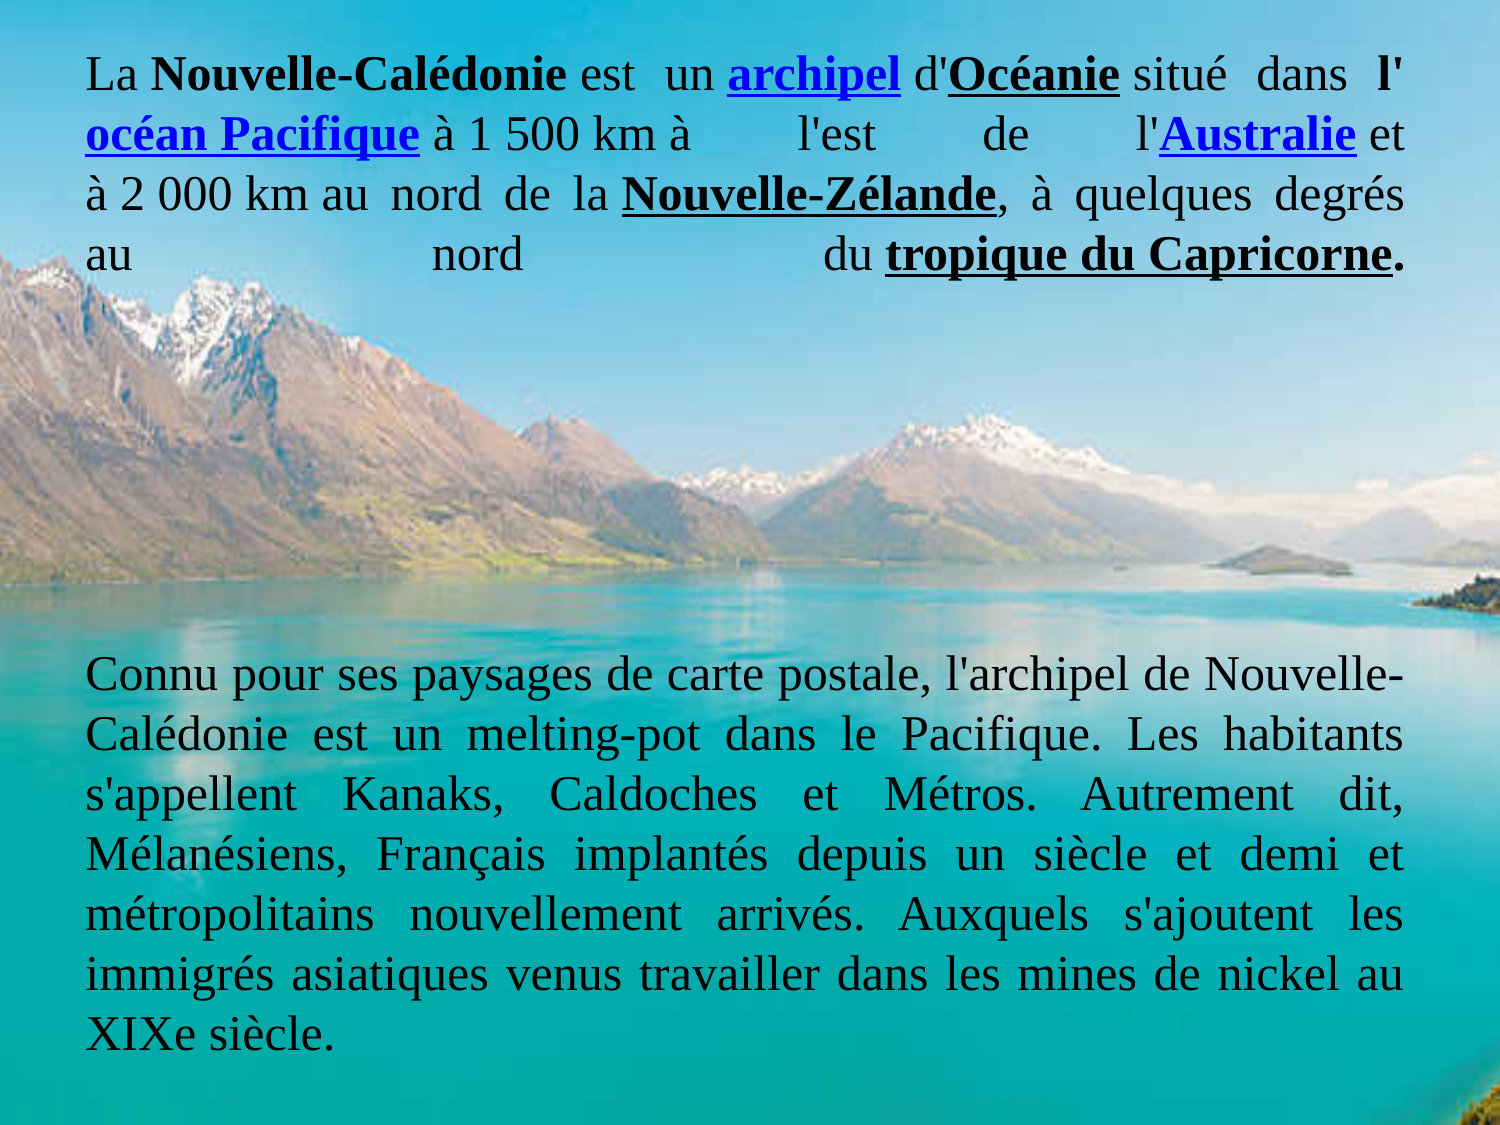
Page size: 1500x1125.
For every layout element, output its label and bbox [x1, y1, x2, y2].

list [0, 0, 1500, 1125]
